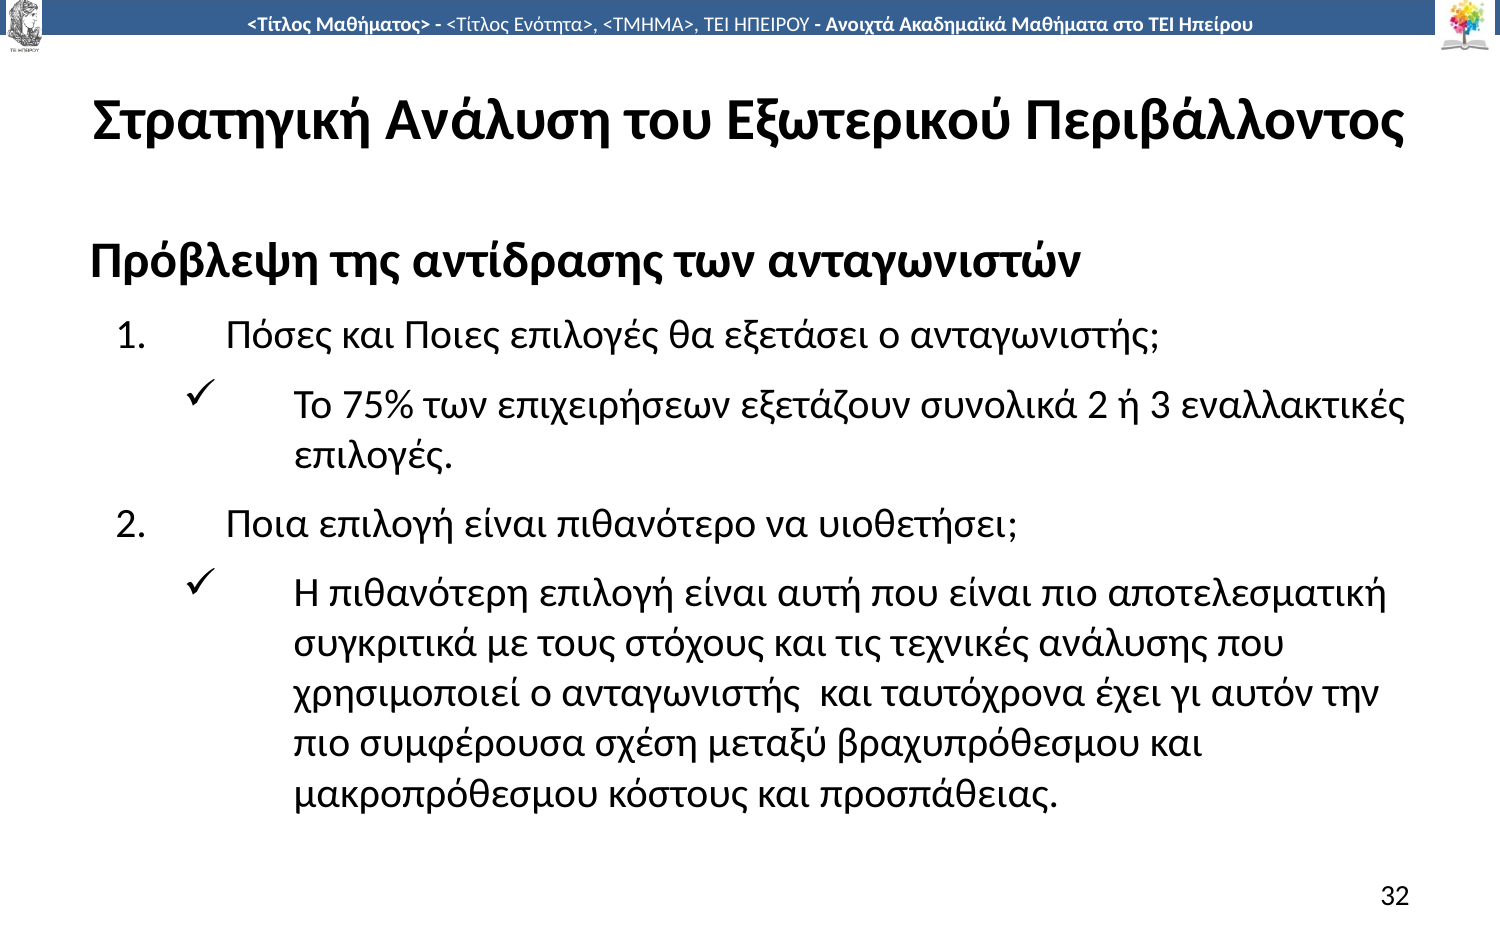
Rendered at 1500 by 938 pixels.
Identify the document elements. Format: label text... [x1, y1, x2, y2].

list Πρόβλεψη της αντίδρασης των ανταγωνιστών Πόσες και Ποιες επιλογές θα εξετάσει ο ανταγωνιστής; To 75% των επιχειρήσεων εξετάζουν συνολικά 2 ή 3 εναλλακτικές επιλογές. Ποια επιλογή είναι πιθανότερο να υιοθετήσει; Η πιθανότερη επιλογή είναι αυτή που είναι πιο αποτελεσματική συγκριτικά με τους στόχους και τις τεχνικές ανάλυσης που χρησιμοποιεί ο ανταγωνιστής και ταυτόχρονα έχει γι αυτόν την πιο συμφέρουσα σχέση μεταξύ βραχυπρόθεσμου και μακροπρόθεσμου κόστους και προσπάθειας. [75, 218, 1425, 838]
slide_number 32 [1074, 868, 1425, 919]
title Στρατηγική Ανάλυση του Εξωτερικού Περιβάλλοντος [75, 37, 1425, 194]
picture [6, 0, 42, 54]
picture [1435, 0, 1495, 52]
